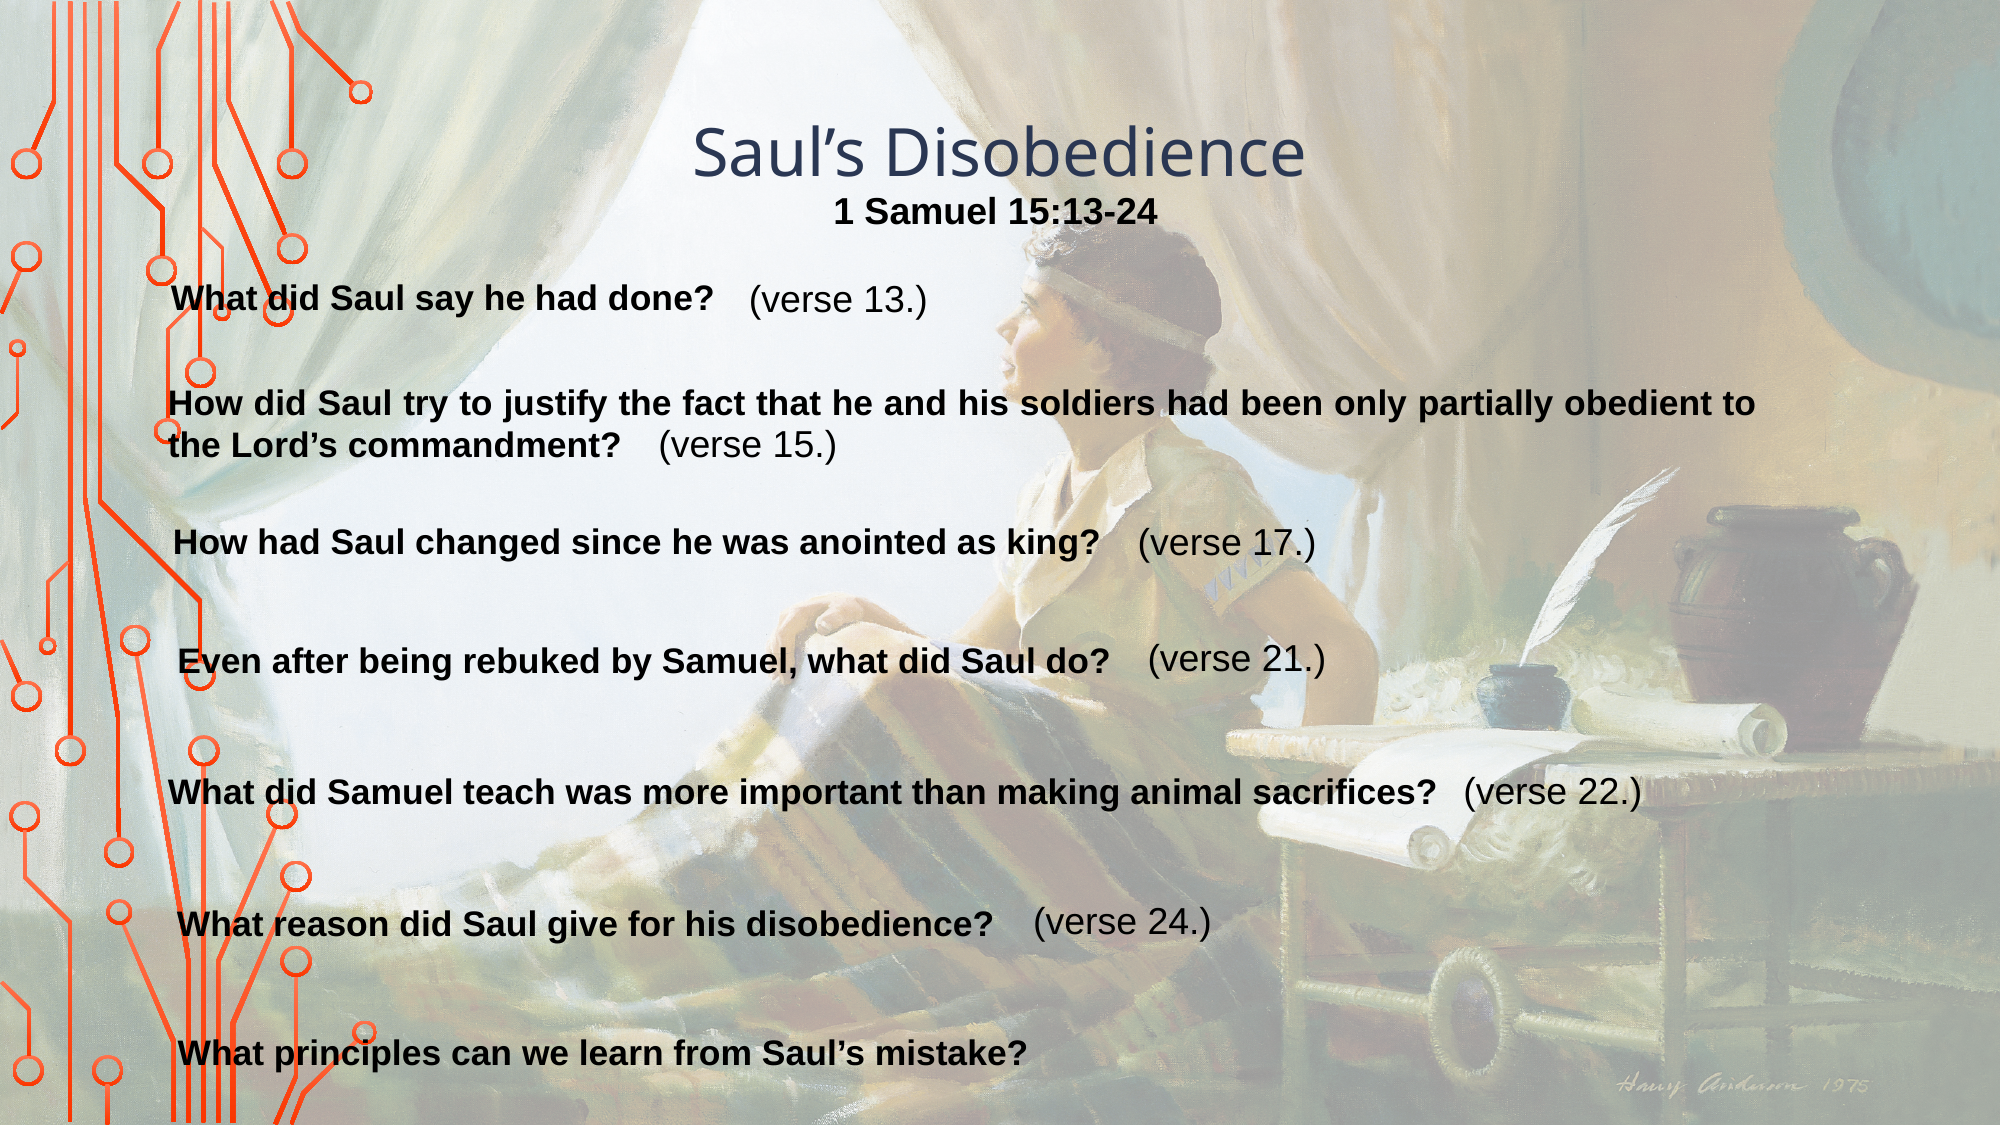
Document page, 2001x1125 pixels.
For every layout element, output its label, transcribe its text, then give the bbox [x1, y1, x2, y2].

text_box 1 Samuel 15:13-24 [818, 179, 1173, 240]
text_box (verse 17.) [1112, 510, 1332, 571]
text_box How had Saul changed since he was anointed as king? [158, 511, 1112, 569]
text_box What did Samuel teach was more important than making animal sacrifices? [153, 762, 1448, 820]
text_box (verse 21.) [1132, 626, 1342, 687]
text_box What principles can we learn from Saul’s mistake? [162, 1022, 1044, 1080]
text_box Saul’s Disobedience [677, 102, 1323, 198]
text_box Even after being rebuked by Samuel, what did Saul do? [162, 630, 1127, 688]
text_box (verse 24.) [1018, 889, 1228, 950]
text_box (verse 13.) [734, 267, 943, 327]
text_box (verse 22.) [1448, 759, 1658, 820]
text_box (verse 15.) [643, 412, 853, 473]
text_box How did Saul try to justify the fact that he and his soldiers had been only partially obedient to the Lord’s commandment? [153, 372, 1773, 473]
text_box What did Saul say he had done? [156, 267, 730, 325]
text_box What reason did Saul give for his disobedience? [162, 893, 1020, 951]
